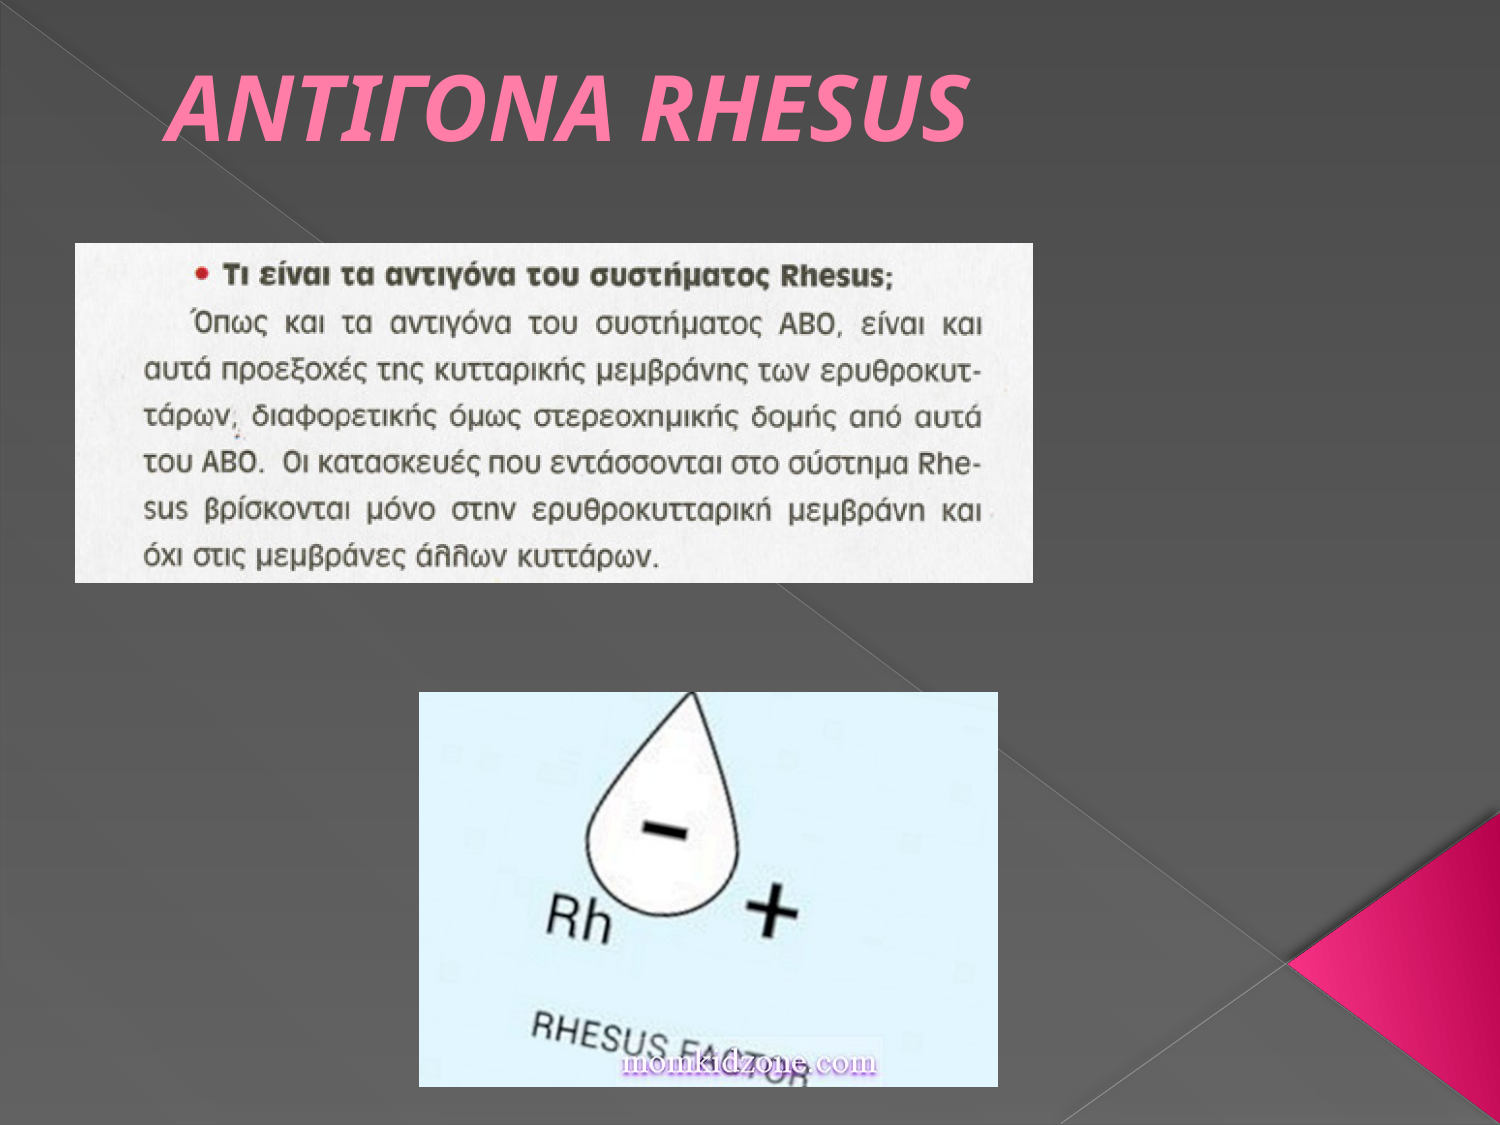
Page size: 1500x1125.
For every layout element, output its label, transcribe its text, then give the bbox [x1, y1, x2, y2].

picture [75, 243, 1033, 583]
title ΑΝΤΙΓΟΝΑ RHESUS [64, 42, 1376, 168]
picture [418, 692, 999, 1088]
